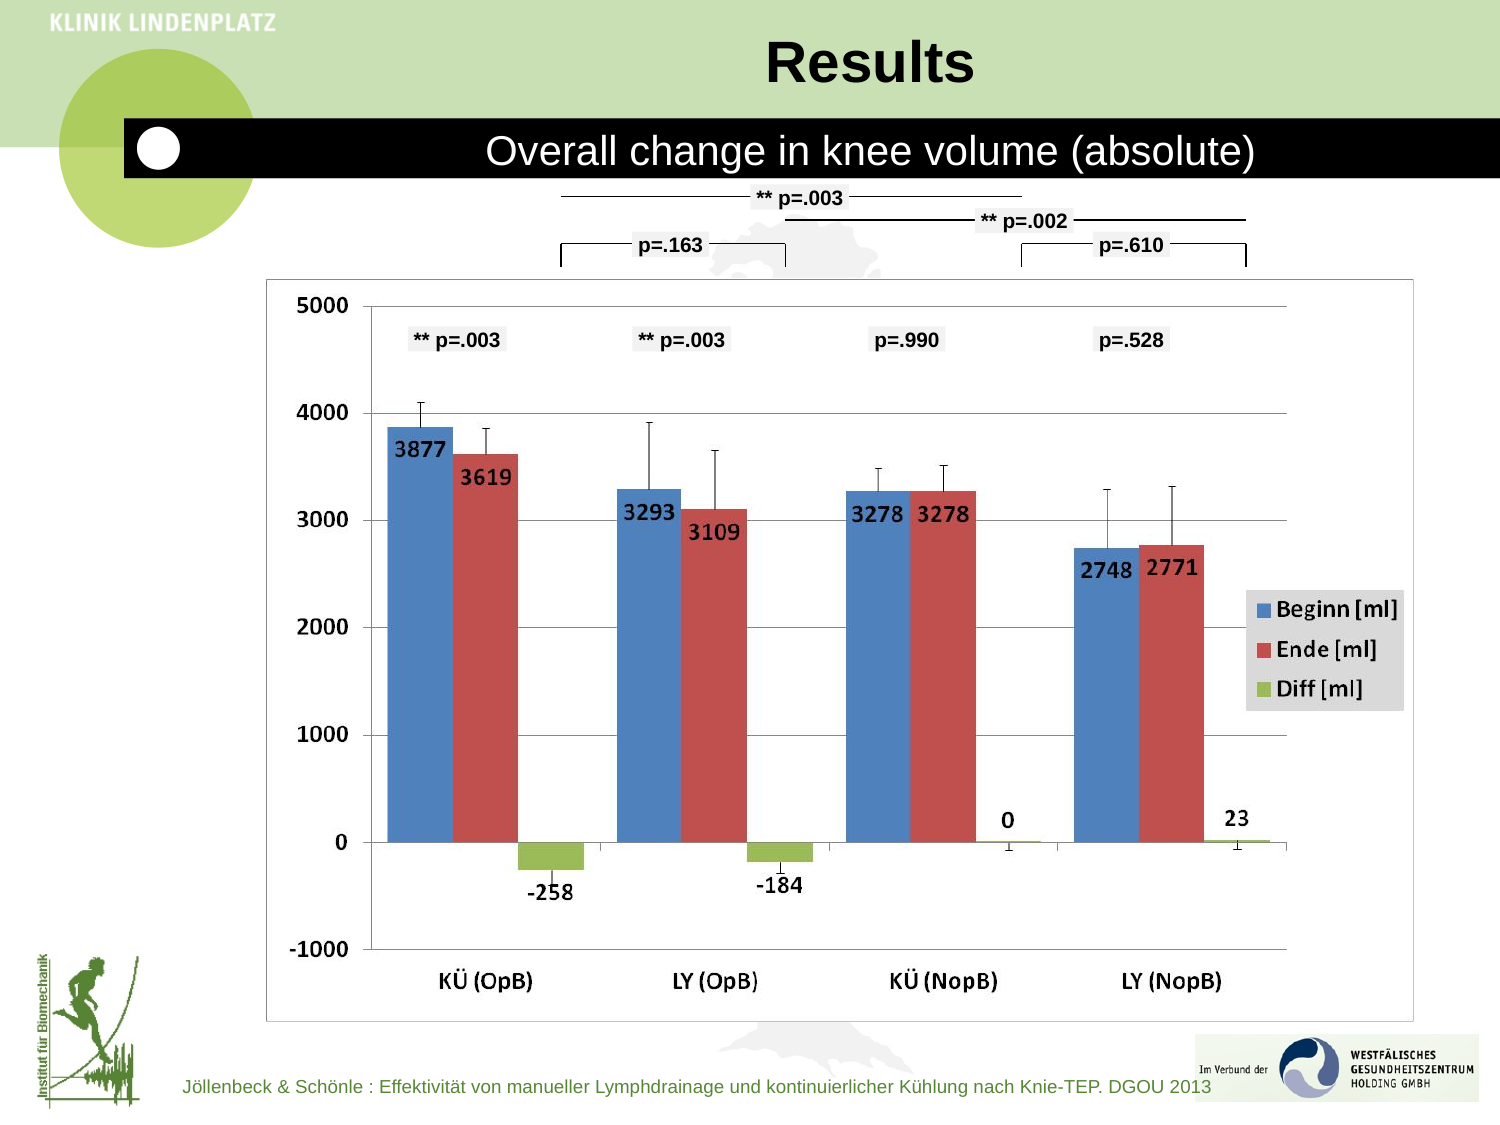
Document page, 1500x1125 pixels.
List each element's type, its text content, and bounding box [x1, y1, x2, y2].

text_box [785, 207, 1247, 234]
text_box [560, 231, 786, 268]
picture [0, 0, 1500, 1125]
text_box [560, 184, 1022, 210]
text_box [1021, 242, 1247, 268]
subtitle Overall change in knee volume (absolute) [241, 118, 1500, 179]
title Results [242, 0, 1500, 118]
picture [29, 952, 163, 1112]
